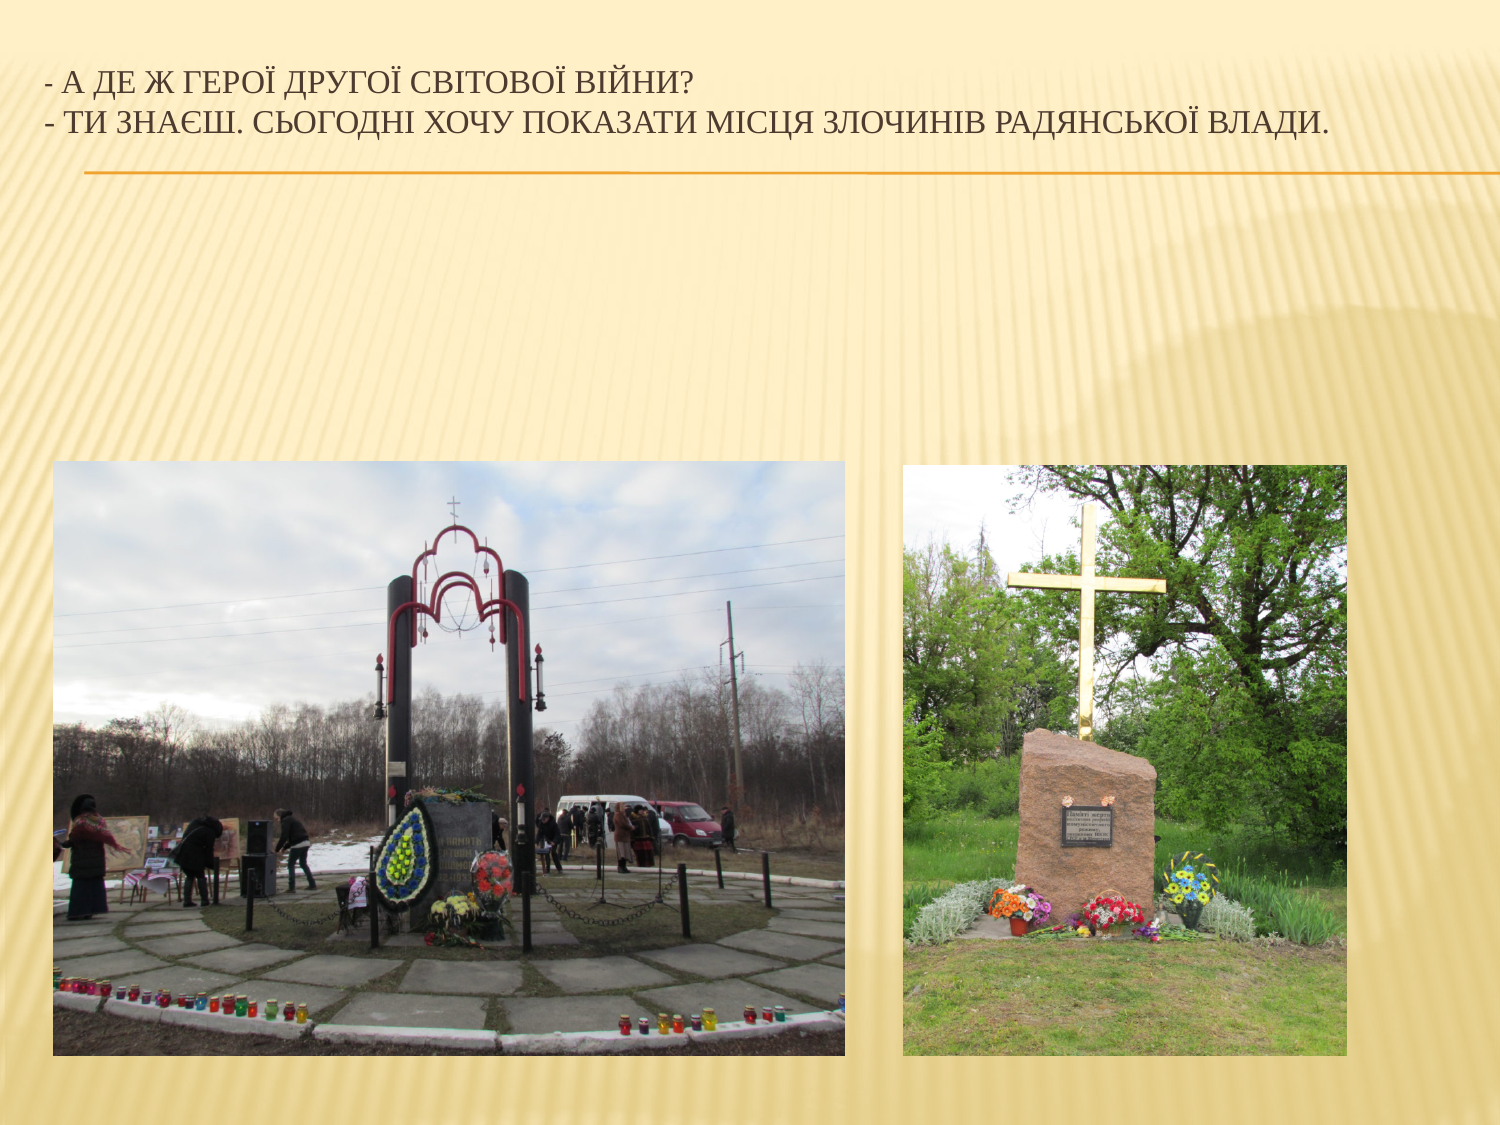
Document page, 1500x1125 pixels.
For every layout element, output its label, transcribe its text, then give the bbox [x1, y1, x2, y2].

title - А де ж герої Другої світової війни? - Ти знаєш. Сьогодні хочу показати місця злочинів радянської влади. [29, 30, 1455, 169]
picture [903, 464, 1347, 1056]
picture [52, 461, 845, 1056]
